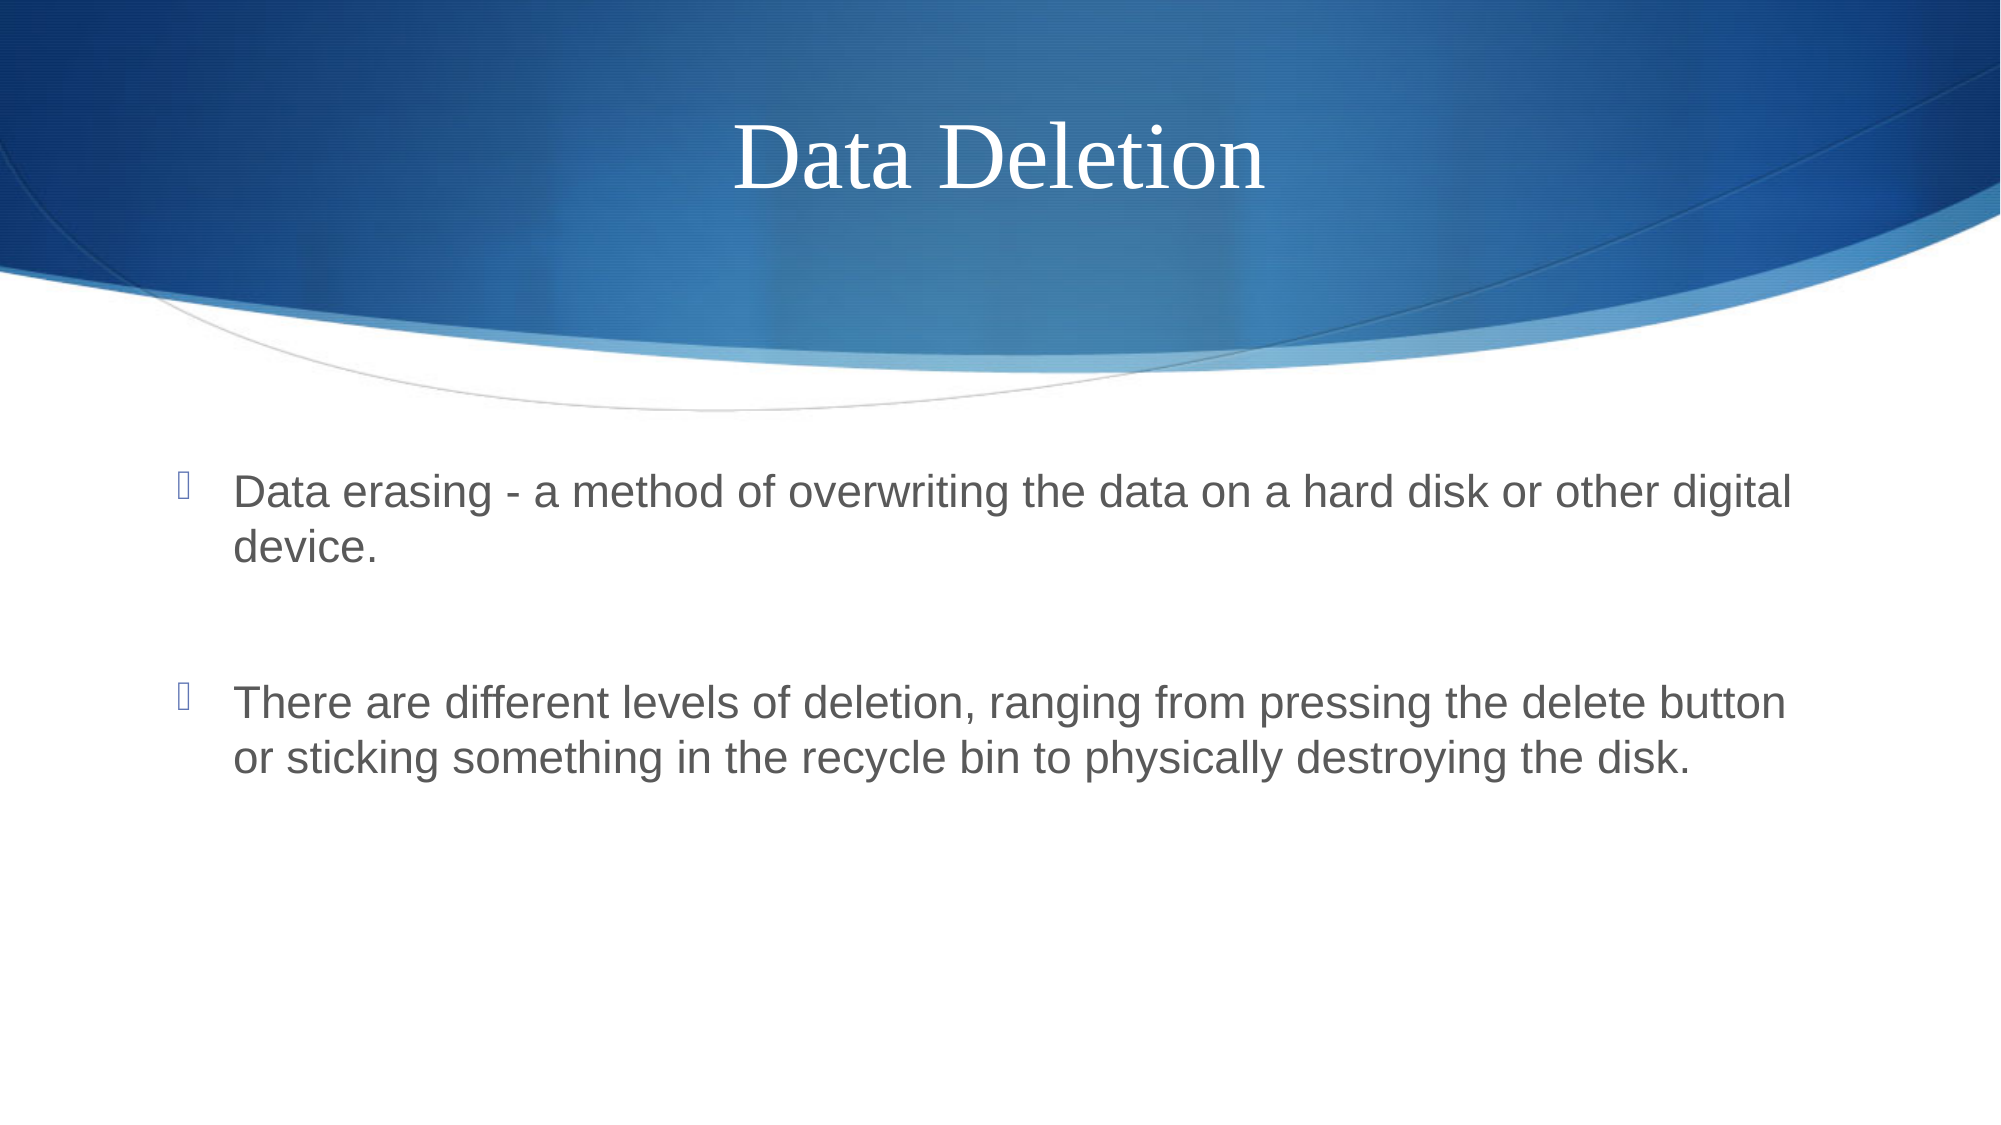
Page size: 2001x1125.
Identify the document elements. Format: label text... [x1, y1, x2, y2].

text_box There are different levels of deletion, ranging from pressing the delete button or sticking something in the recycle bin to physically destroying the disk. [161, 665, 1838, 877]
list Data erasing - a method of overwriting the data on a hard disk or other digital device. [161, 454, 1838, 665]
picture [0, 0, 2001, 1125]
title Data Deletion [99, 56, 1900, 245]
